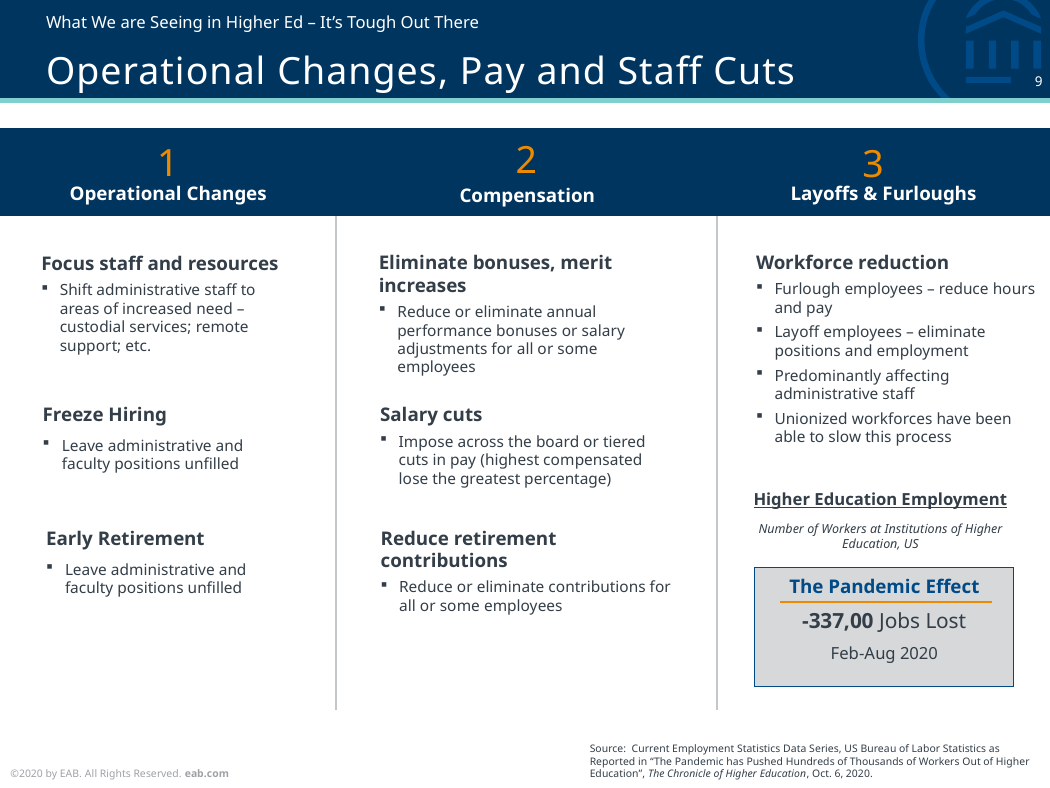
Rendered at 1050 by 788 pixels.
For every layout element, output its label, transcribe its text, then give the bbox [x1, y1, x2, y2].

text_box Operational Changes [24, 181, 306, 220]
text_box [0, 128, 1050, 216]
title Operational Changes, Pay and Staff Cuts [45, 52, 901, 93]
text_box 1 [131, 139, 204, 181]
text_box 2 [475, 136, 577, 182]
text_box Focus staff and resources Shift administrative staff to areas of increased need – custodial services; remote support; etc. [41, 251, 290, 355]
text_box The Pandemic Effect -337,00 Jobs Lost Feb-Aug 2020 [754, 567, 1014, 687]
text_box Workforce reduction Furlough employees – reduce hours and pay Layoff employees – eliminate positions and employment Predominantly affecting administrative staff Unionized workforces have been able to slow this process [756, 250, 1036, 447]
text_box Layoffs & Furloughs [729, 182, 1037, 205]
text_box Salary cuts Impose across the board or tiered cuts in pay (highest compensated lose the greatest percentage) [380, 403, 675, 513]
list What We are Seeing in Higher Ed – It’s Tough Out There [45, 6, 525, 38]
text_box 3 [848, 140, 898, 186]
text_box Freeze Hiring Leave administrative and faculty positions unfilled [42, 403, 292, 473]
text_box Early Retirement Leave administrative and faculty positions unfilled [45, 526, 295, 597]
text_box Reduce retirement contributions Reduce or eliminate contributions for all or some employees [380, 526, 675, 640]
text_box Compensation [380, 183, 675, 206]
text_box Higher Education Employment Number of Workers at Institutions of Higher Education, US [720, 481, 1041, 559]
text_box Source: Current Employment Statistics Data Series, US Bureau of Labor Statistics as Reported in “The Pandemic has Pushed Hundreds of Thousands of Workers Out of Higher Education”, The Chronicle of Higher Education, Oct. 6, 2020. [589, 742, 1042, 788]
text_box Eliminate bonuses, merit increases Reduce or eliminate annual performance bonuses or salary adjustments for all or some employees [378, 250, 673, 401]
